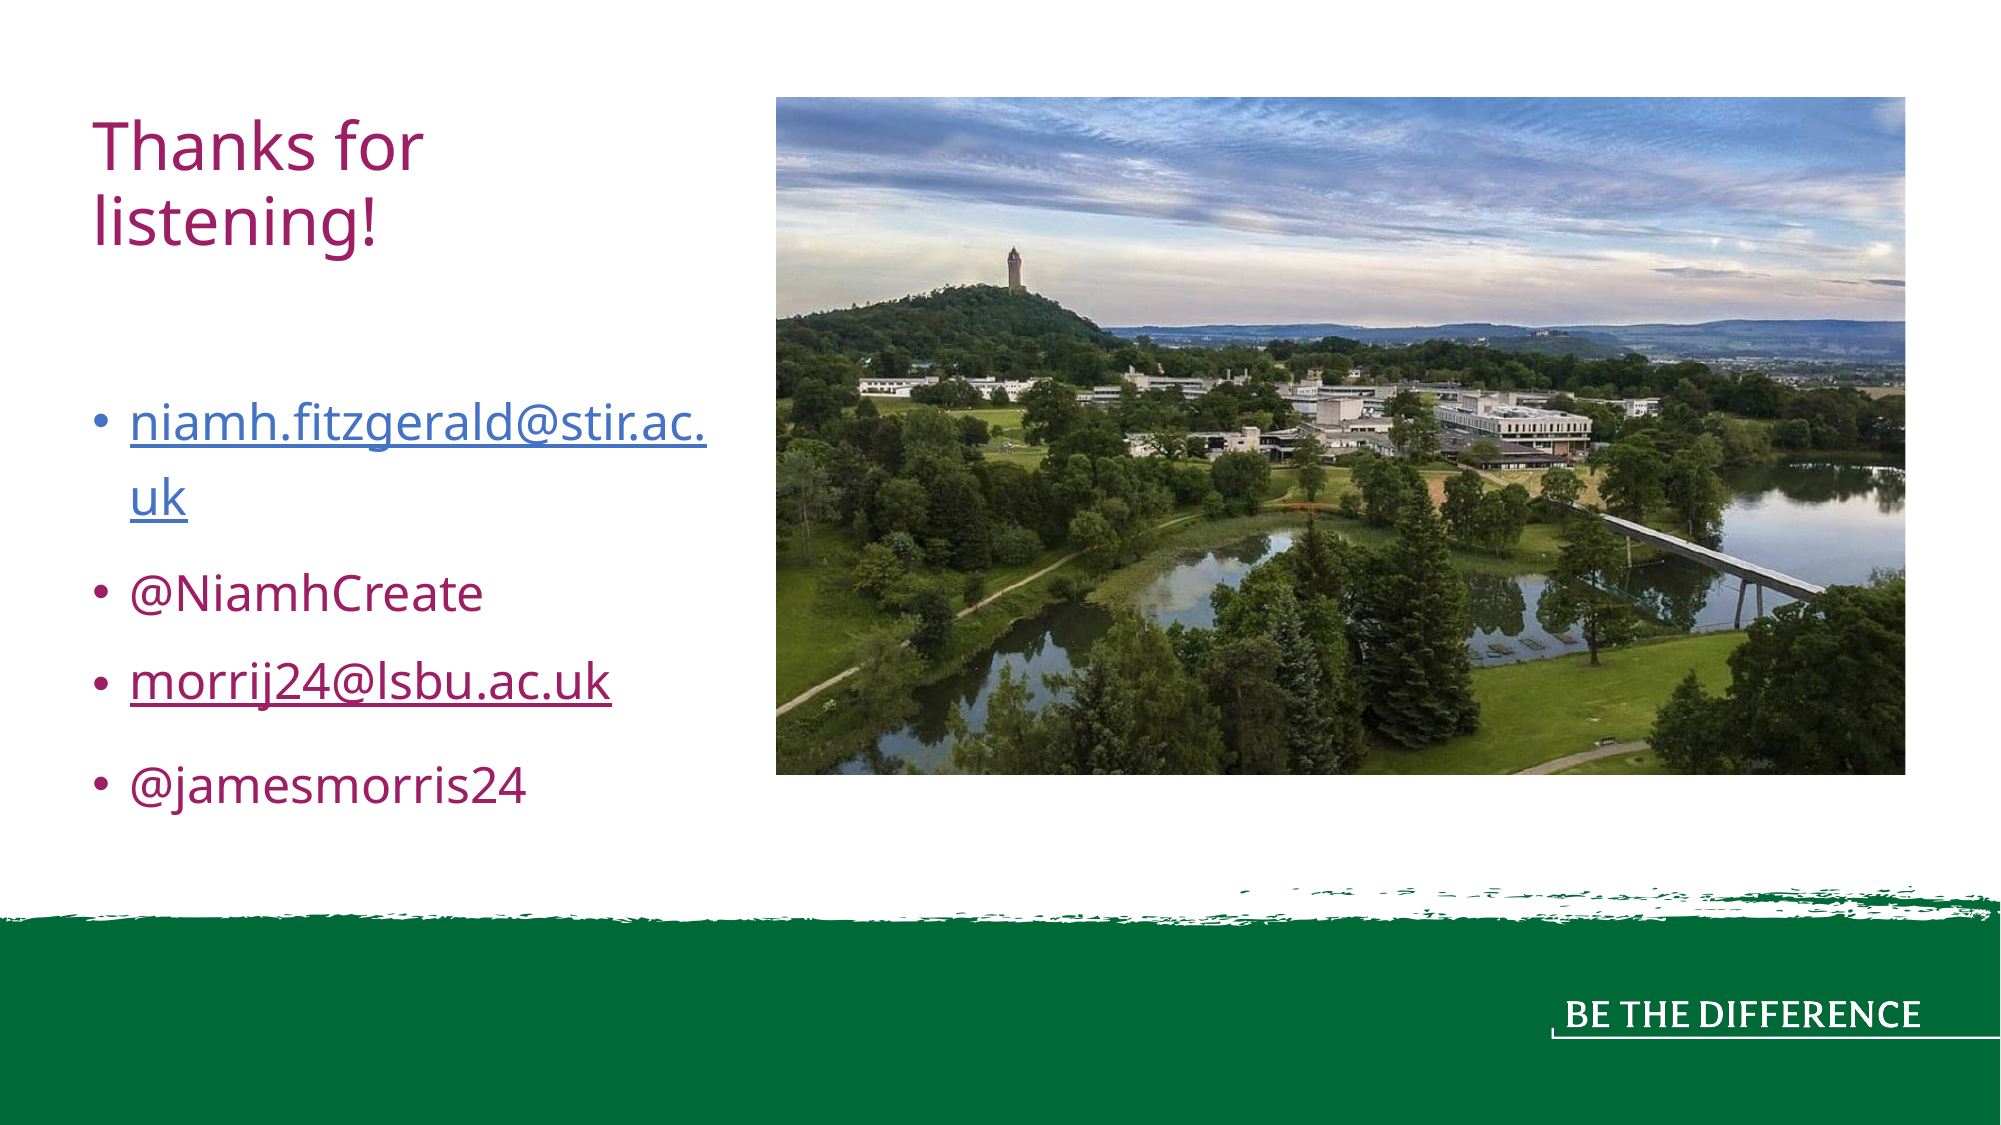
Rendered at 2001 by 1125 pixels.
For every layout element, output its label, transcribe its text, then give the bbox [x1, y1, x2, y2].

list Thanks for listening! niamh.fitzgerald@stir.ac.uk @NiamhCreate morrij24@lsbu.ac.uk @jamesmorris24 [77, 101, 740, 801]
picture [0, 886, 2001, 1125]
picture [776, 97, 1906, 775]
